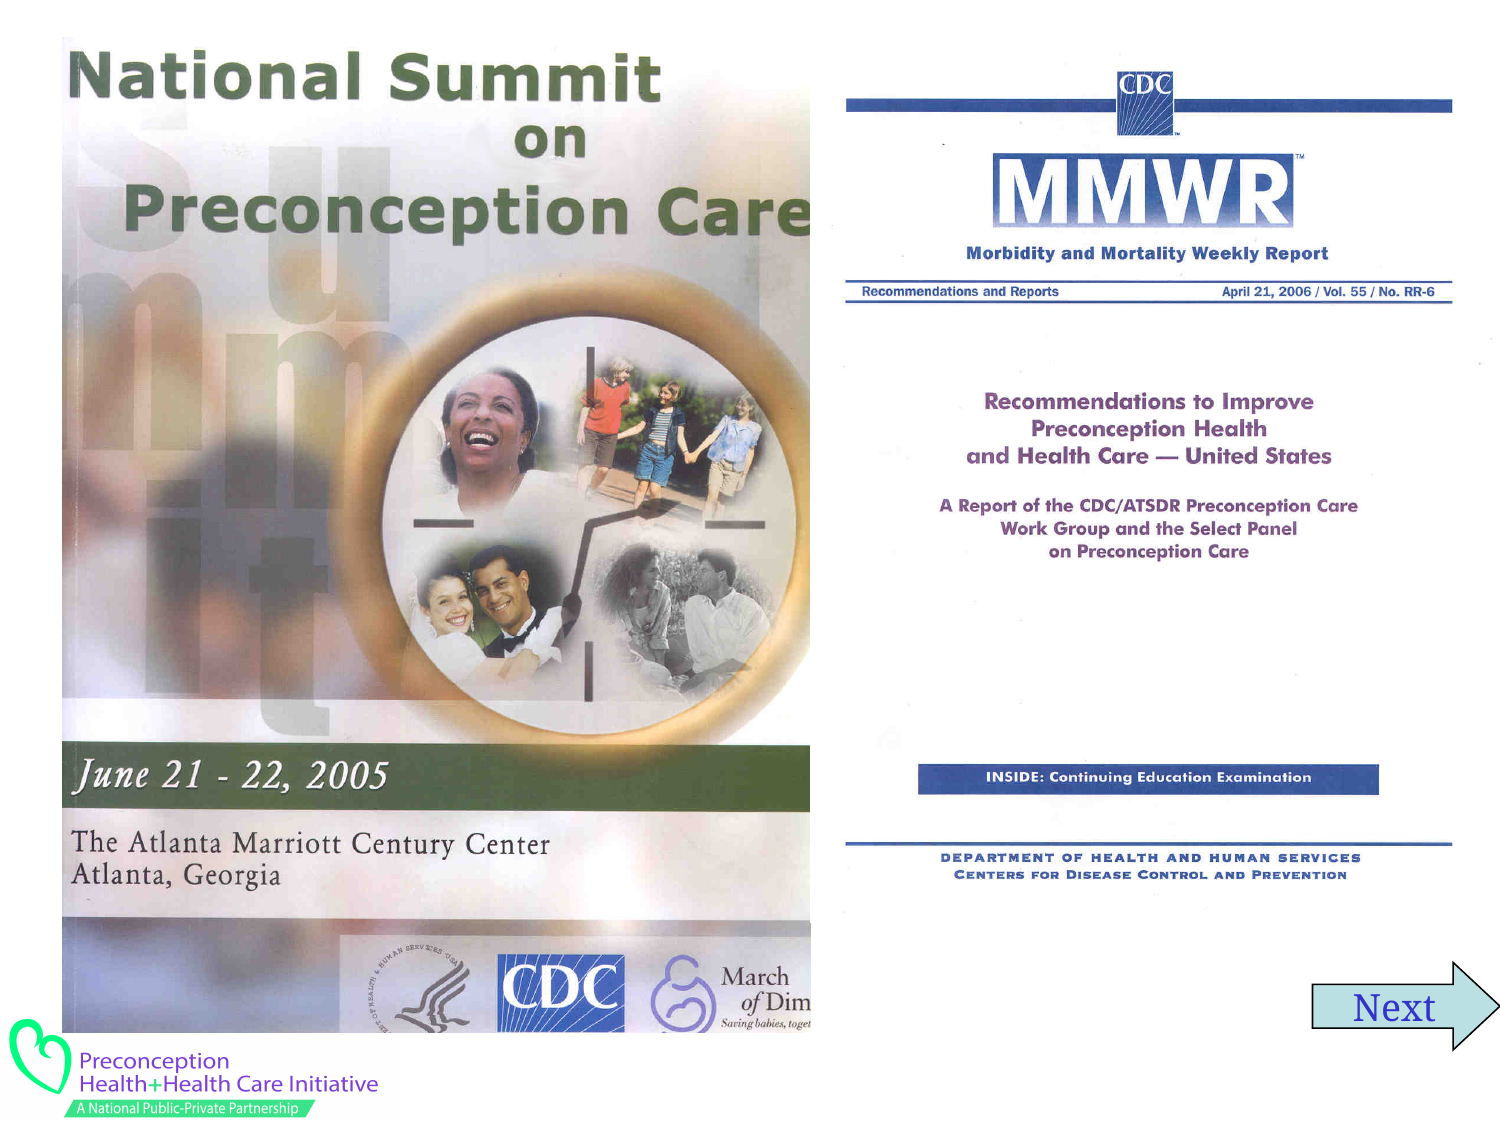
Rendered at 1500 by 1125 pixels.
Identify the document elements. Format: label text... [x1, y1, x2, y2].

text_box Next [1312, 962, 1500, 1050]
picture [0, 37, 1493, 1120]
